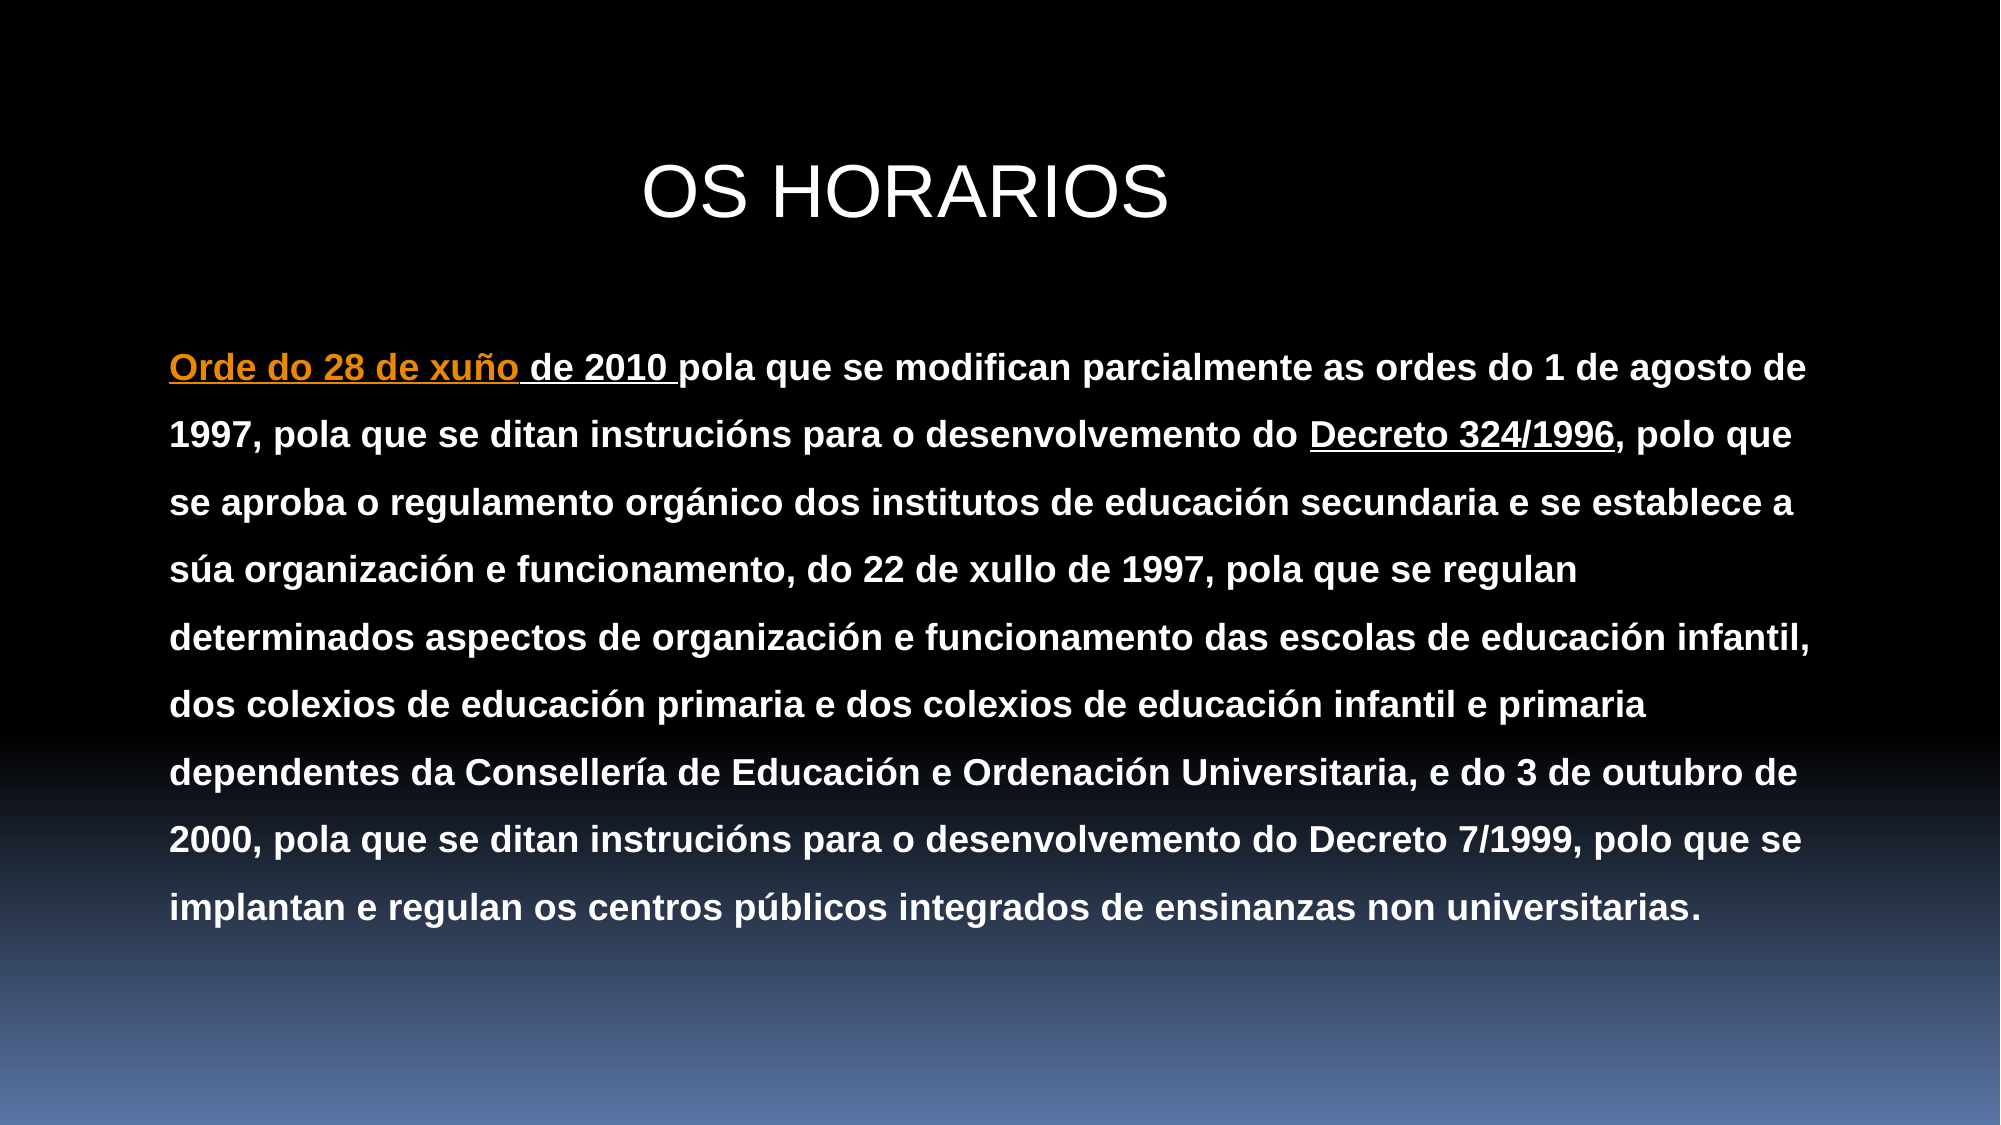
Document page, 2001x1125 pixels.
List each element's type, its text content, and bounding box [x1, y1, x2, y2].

text_box OS HORARIOS [232, 134, 1186, 240]
text_box Orde do 28 de xuño de 2010 pola que se modifican parcialmente as ordes do 1 de agosto de 1997, pola que se ditan instrucións para o desenvolvemento do Decreto 324/1996, polo que se aproba o regulamento orgánico dos institutos de educación secundaria e se establece a súa organización e funcionamento, do 22 de xullo de 1997, pola que se regulan determinados aspectos de organización e funcionamento das escolas de educación infantil, dos colexios de educación primaria e dos colexios de educación infantil e primaria dependentes da Consellería de Educación e Ordenación Universitaria, e do 3 de outubro de 2000, pola que se ditan instrucións para o desenvolvemento do Decreto 7/1999, polo que se implantan e regulan os centros públicos integrados de ensinanzas non universitarias. [154, 267, 1841, 936]
